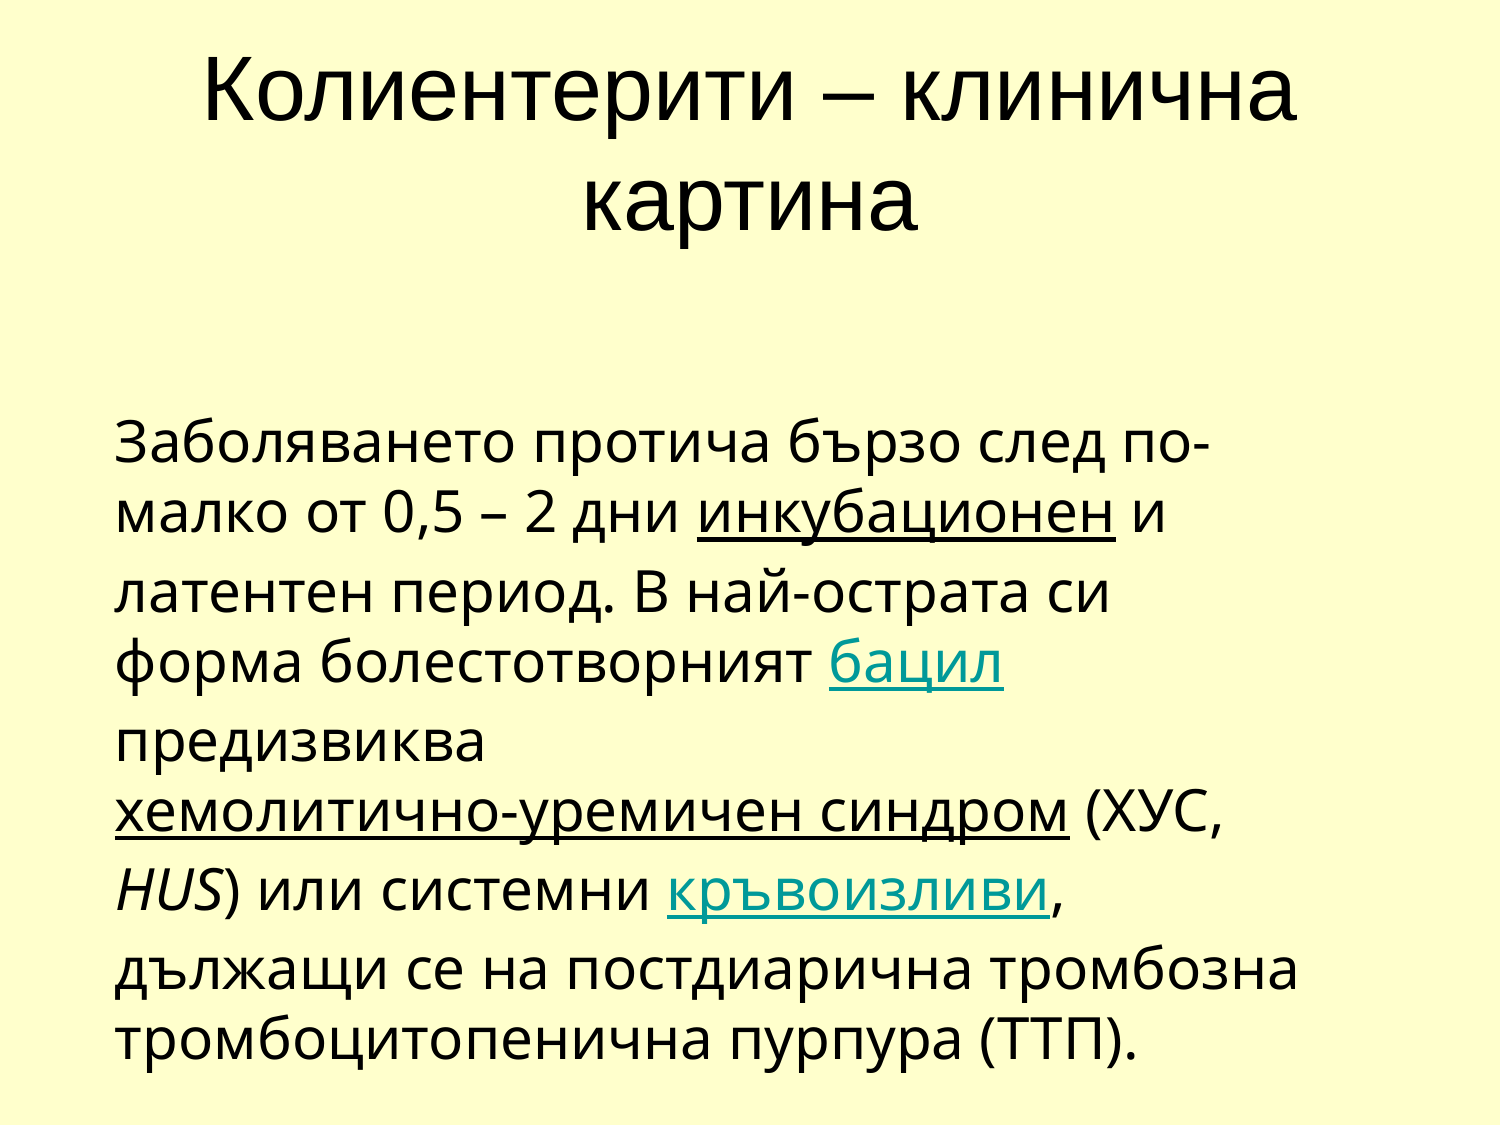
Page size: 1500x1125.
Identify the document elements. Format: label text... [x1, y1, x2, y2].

title Колиентерити – клинична картина [75, 45, 1425, 233]
text_box Заболяването протича бързо след по-малко от 0,5 – 2 дни инкубационен и латентен период. В най-острата си форма болестотворният бацил предизвиква хемолитично-уремичен синдром (ХУС, HUS) или системни кръвоизливи, дължащи се на постдиарична тромбозна тромбоцитопенична пурпура (ТТП). [100, 397, 1317, 1079]
